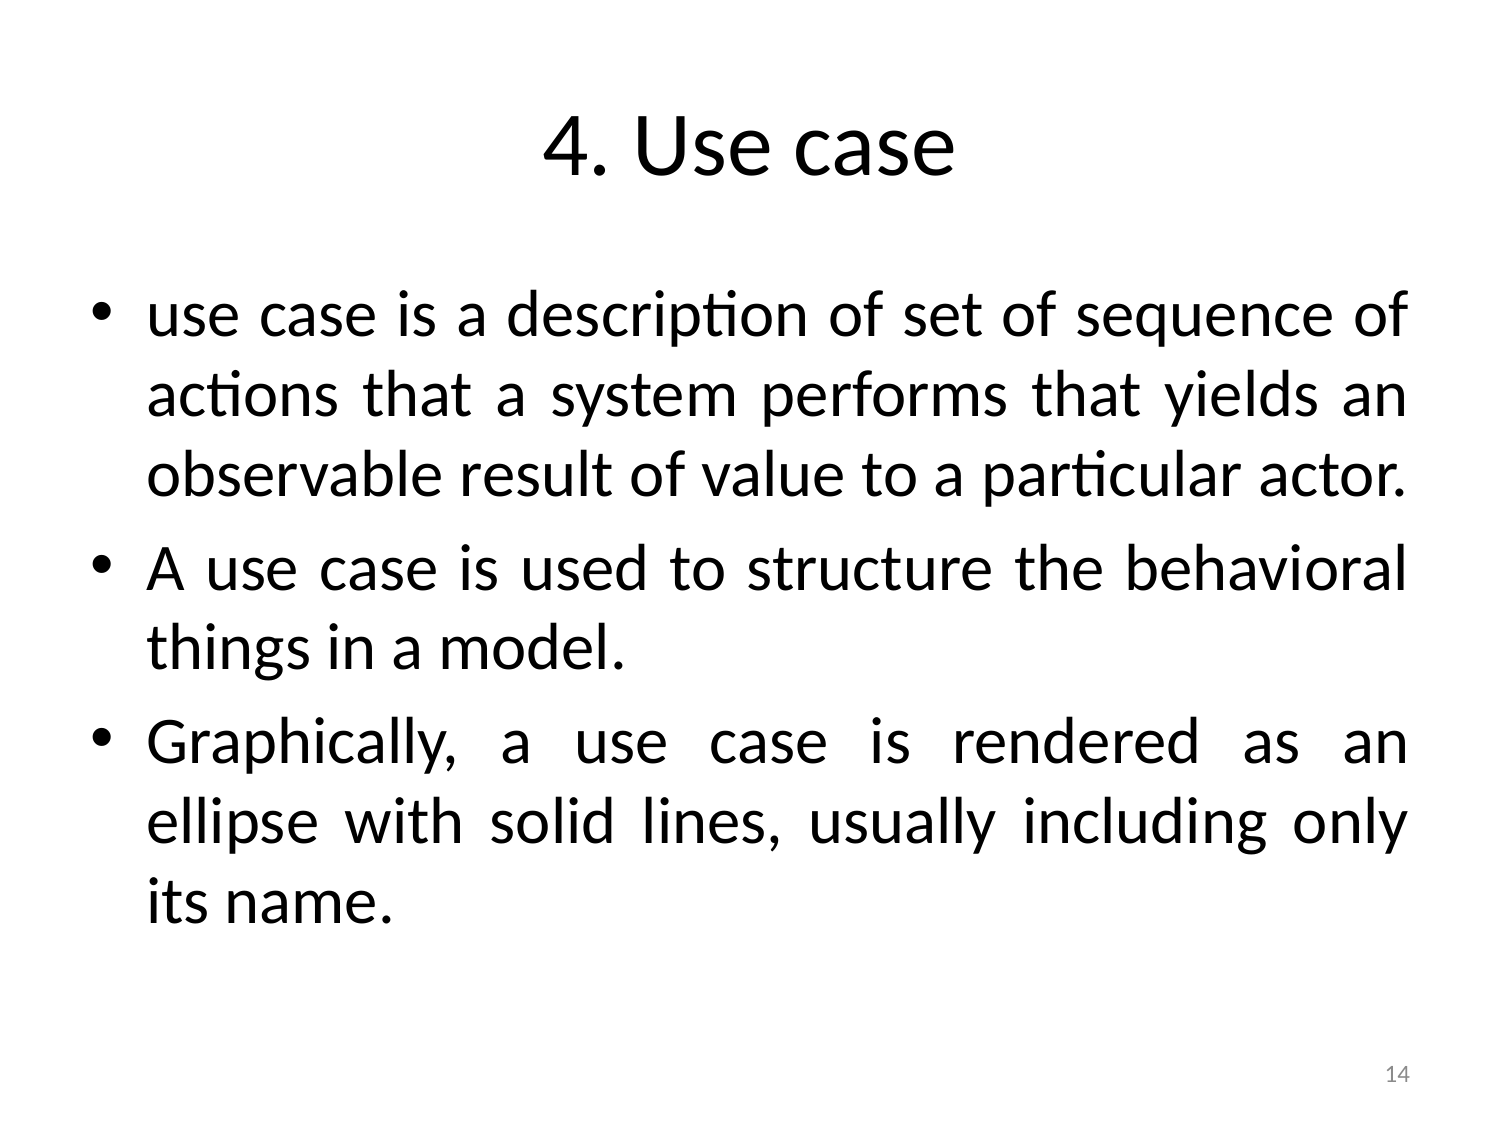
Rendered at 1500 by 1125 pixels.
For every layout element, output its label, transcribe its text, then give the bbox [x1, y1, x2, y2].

title 4. Use case [75, 45, 1425, 233]
list use case is a description of set of sequence of actions that a system performs that yields an observable result of value to a particular actor. A use case is used to structure the behavioral things in a model. Graphically, a use case is rendered as an ellipse with solid lines, usually including only its name. [75, 262, 1425, 1005]
slide_number 14 [1074, 1042, 1425, 1103]
